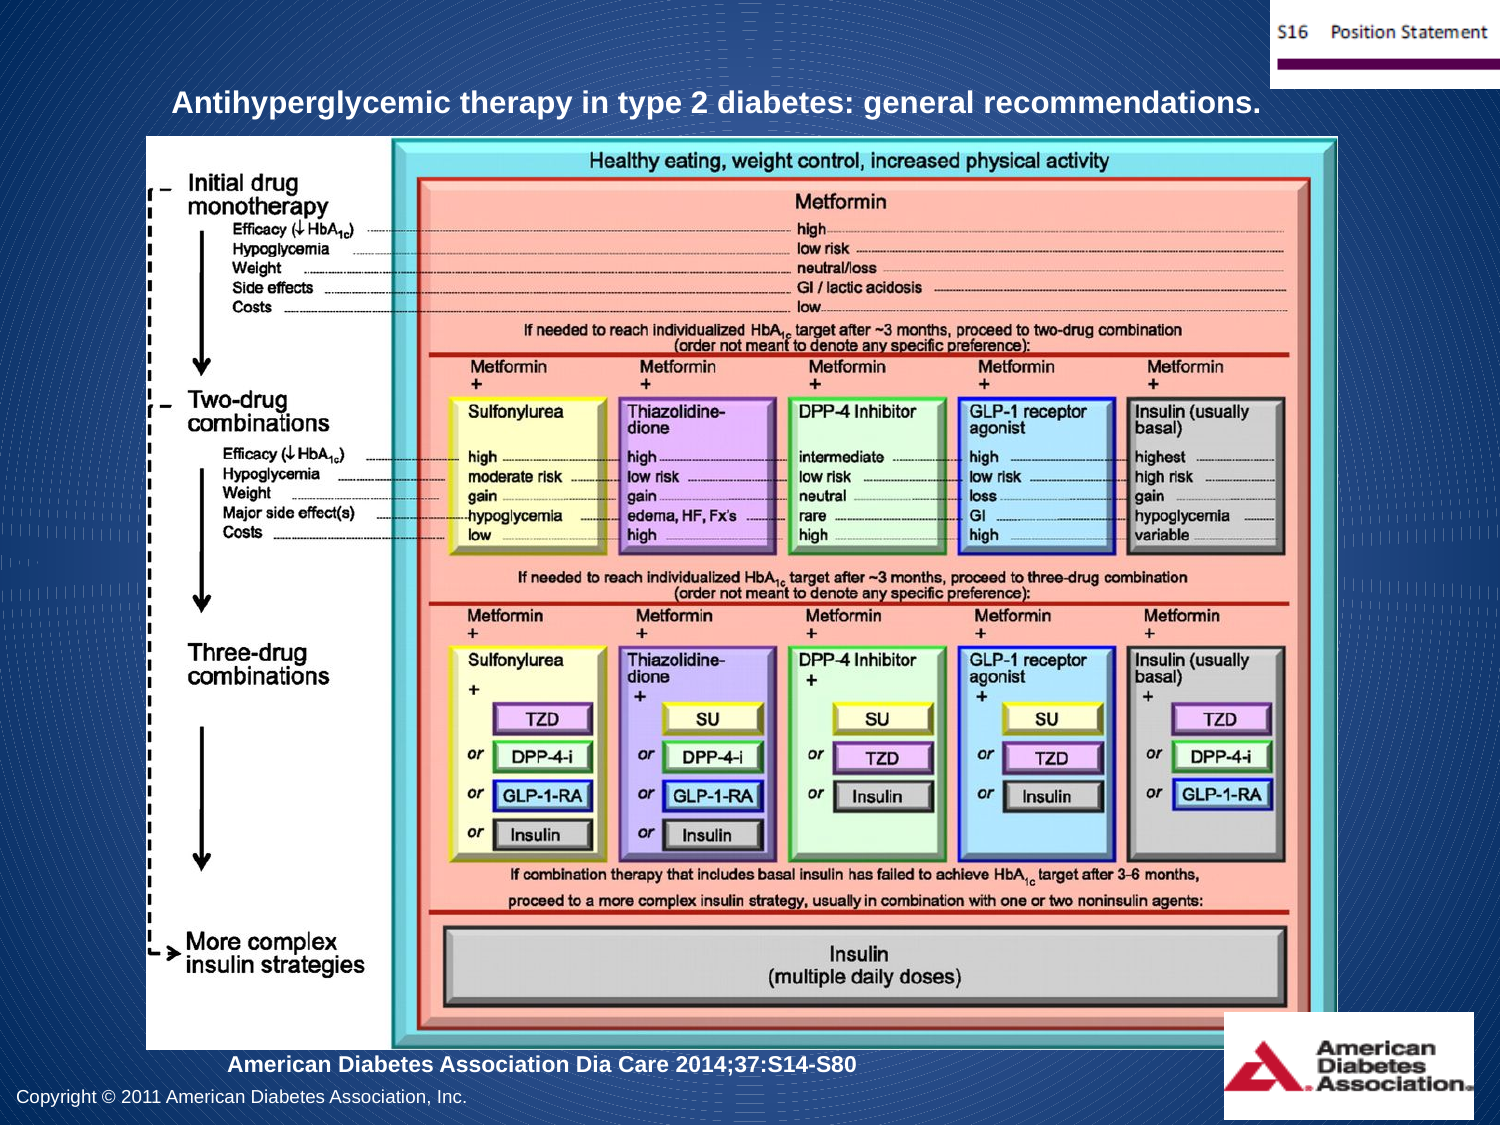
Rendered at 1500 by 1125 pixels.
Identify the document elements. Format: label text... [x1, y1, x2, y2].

picture [1270, 0, 1500, 90]
text_box American Diabetes Association Dia Care 2014;37:S14-S80 [227, 1059, 870, 1088]
picture [146, 136, 1475, 1120]
text_box Copyright © 2011 American Diabetes Association, Inc. [16, 1084, 825, 1125]
text_box Antihyperglycemic therapy in type 2 diabetes: general recommendations. [24, 81, 1419, 150]
